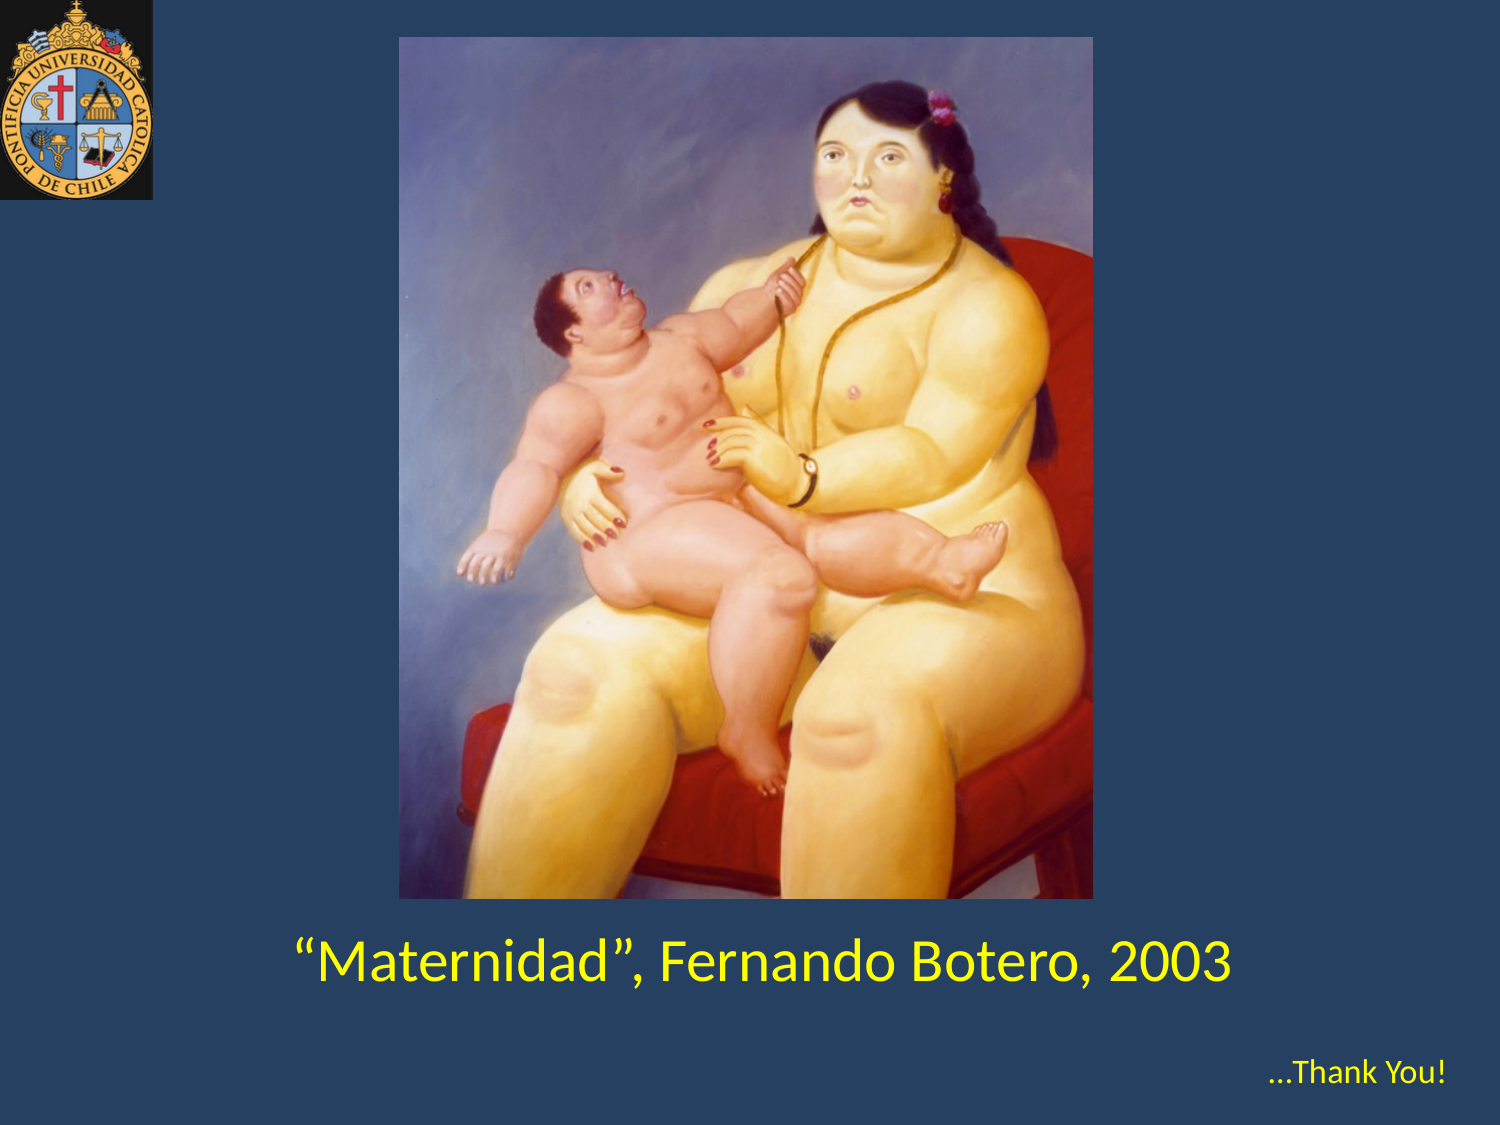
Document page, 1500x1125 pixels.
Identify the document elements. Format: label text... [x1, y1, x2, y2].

picture [399, 37, 1093, 899]
list “Maternidad”, Fernando Botero, 2003 …Thank You! [62, 912, 1463, 1101]
picture [0, 0, 153, 201]
